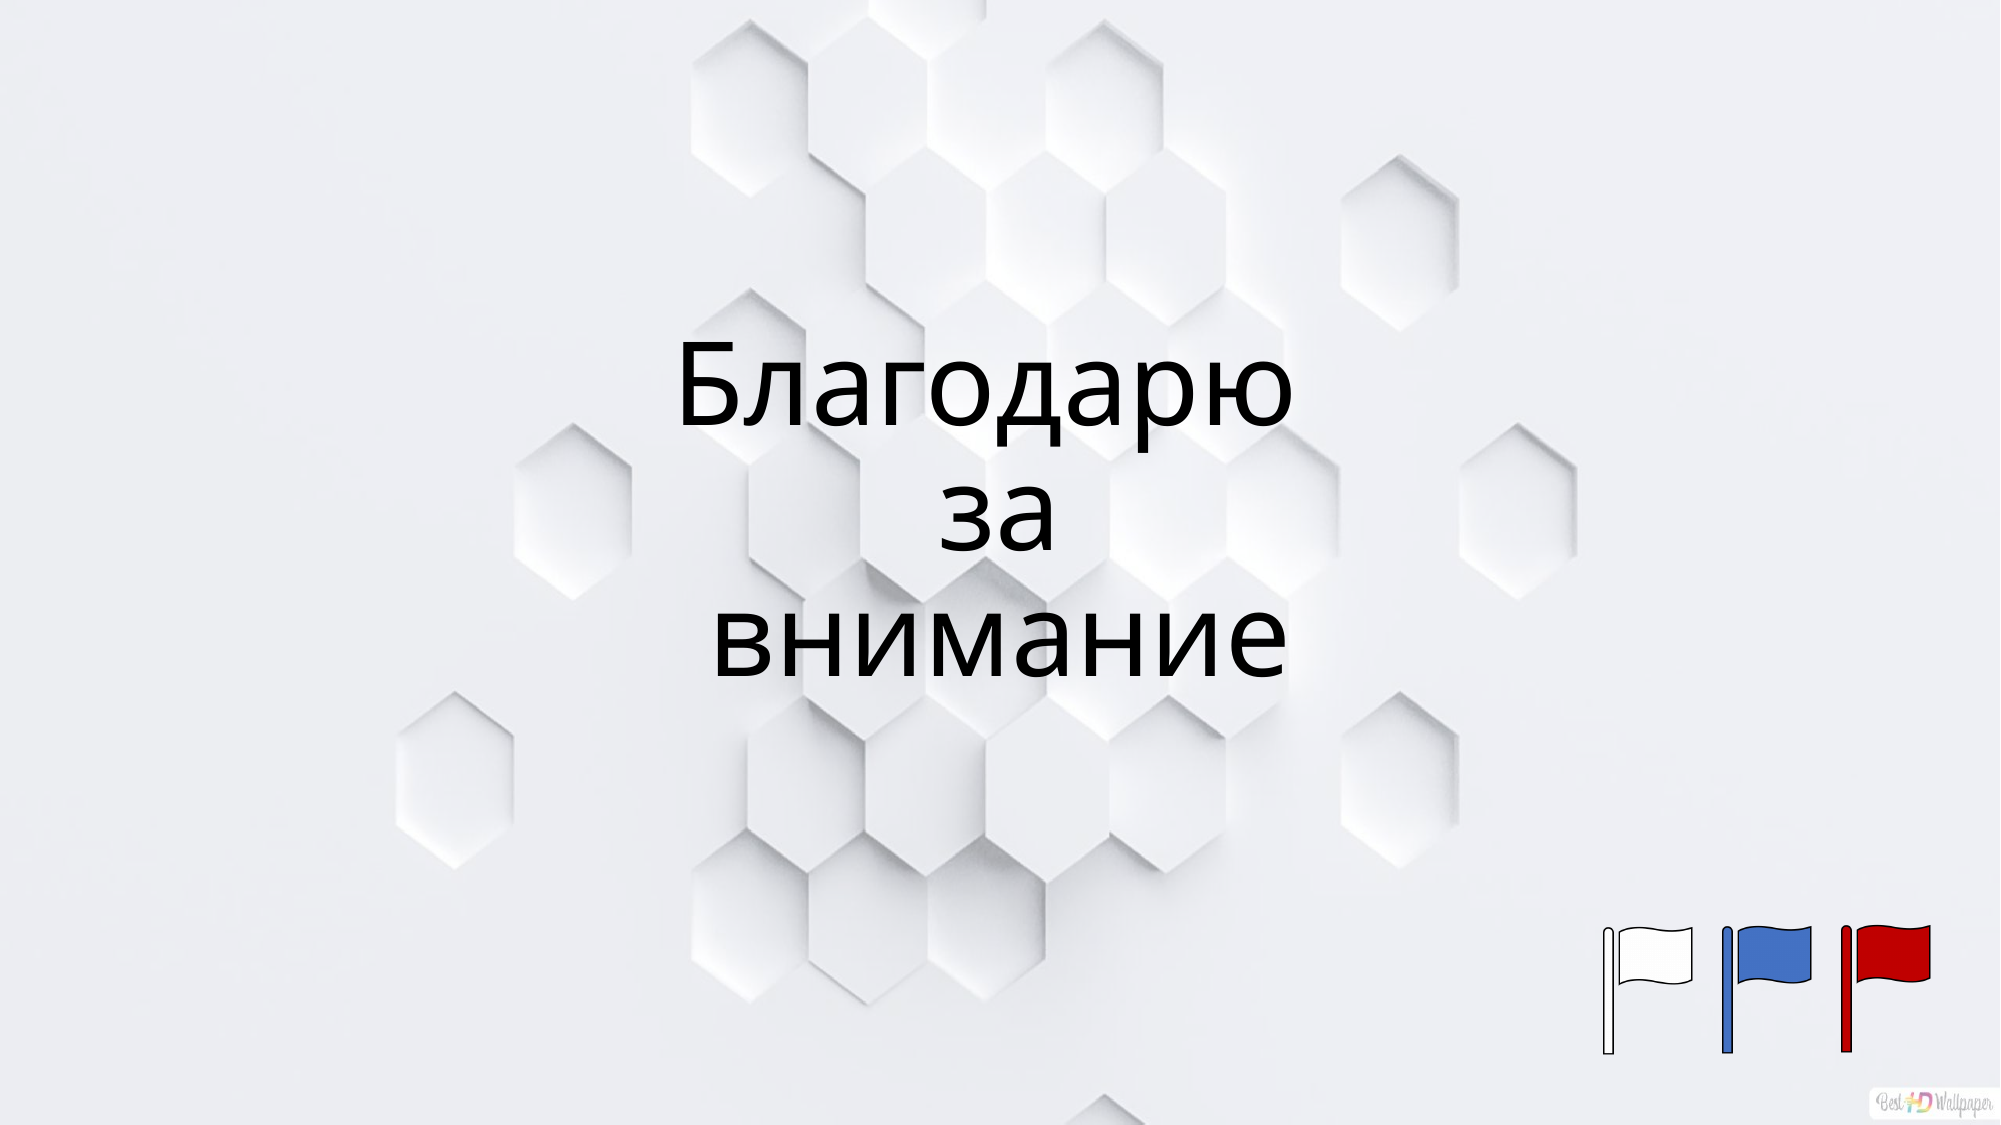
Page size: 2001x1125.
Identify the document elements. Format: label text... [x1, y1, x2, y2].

title Благодарю за внимание [249, 317, 1750, 709]
picture [1572, 913, 1961, 1066]
